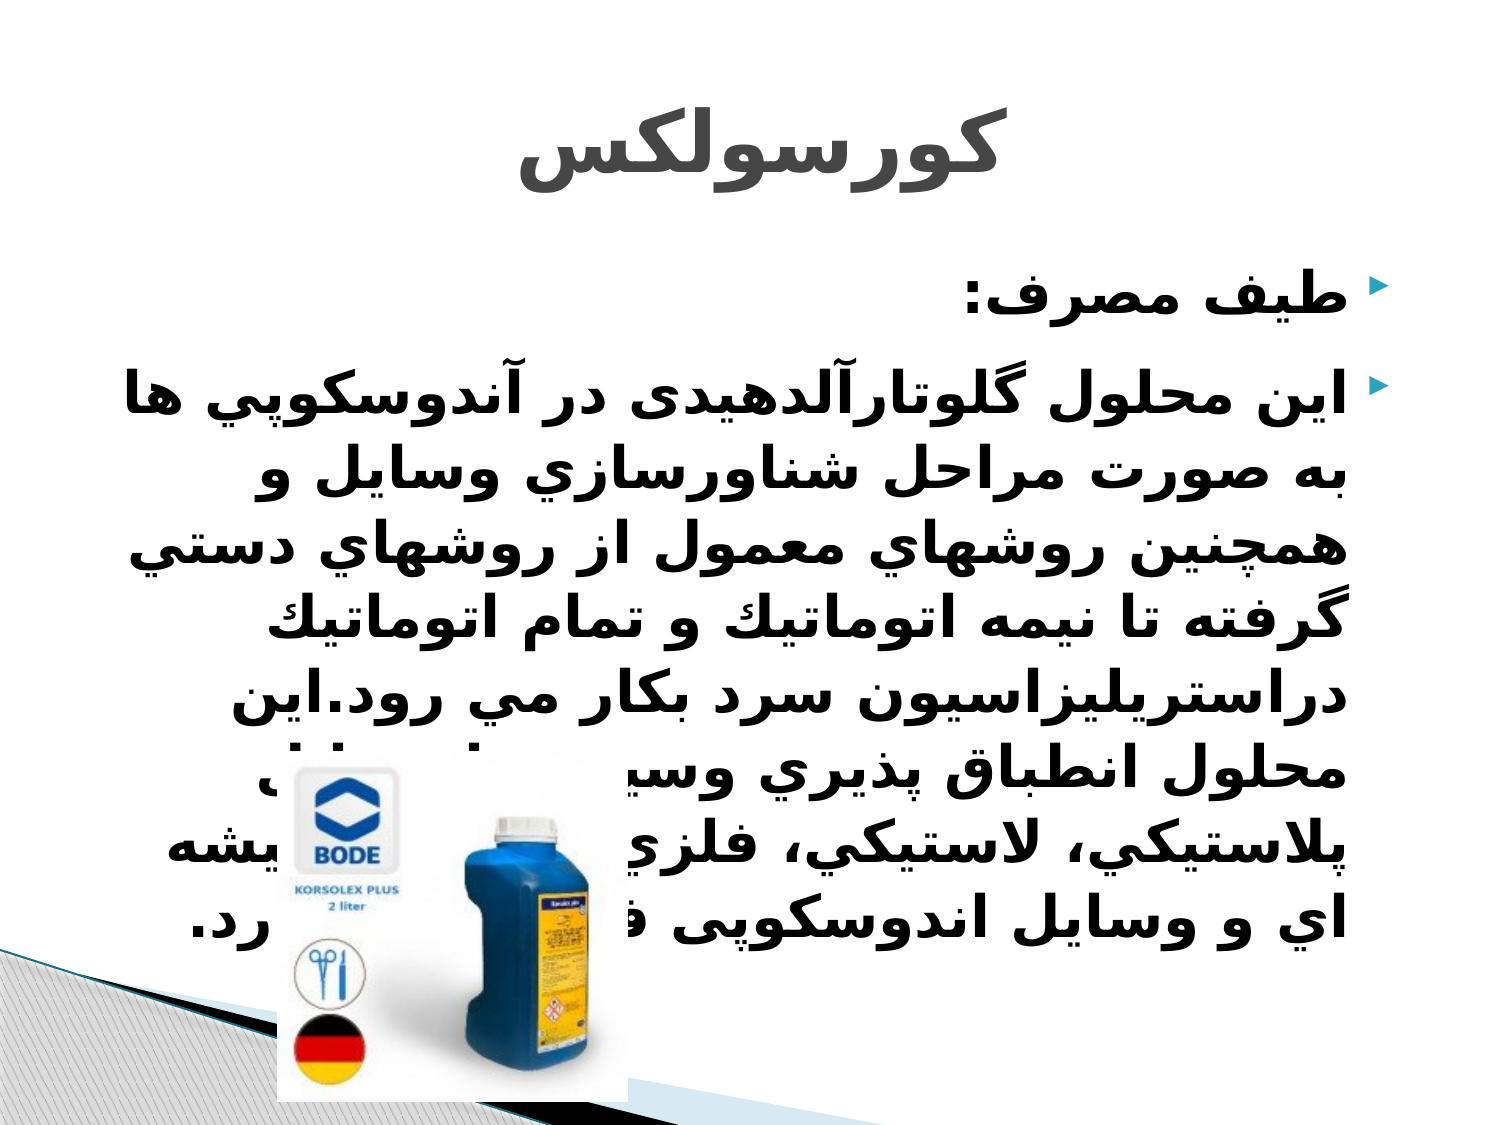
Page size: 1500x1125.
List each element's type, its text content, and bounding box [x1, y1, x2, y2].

title کورسولکس [75, 45, 1425, 233]
list طيف مصرف: اين محلول گلوتارآلدهيدی در آندوسكوپي ها به صورت مراحل شناورسازي وسايل و همچنين روشهاي معمول از روشهاي دستي گرفته تا نيمه اتوماتيك و تمام اتوماتيك دراستريليزاسيون سرد بكار مي رود.اين محلول انطباق پذيري وسيعي با وسايل پلاستيكي، لاستيكي، فلزي، چيني و شيشه اي و وسایل اندوسکوپی فیبرواپتیک دارد. [75, 243, 1425, 986]
picture [277, 751, 628, 1102]
